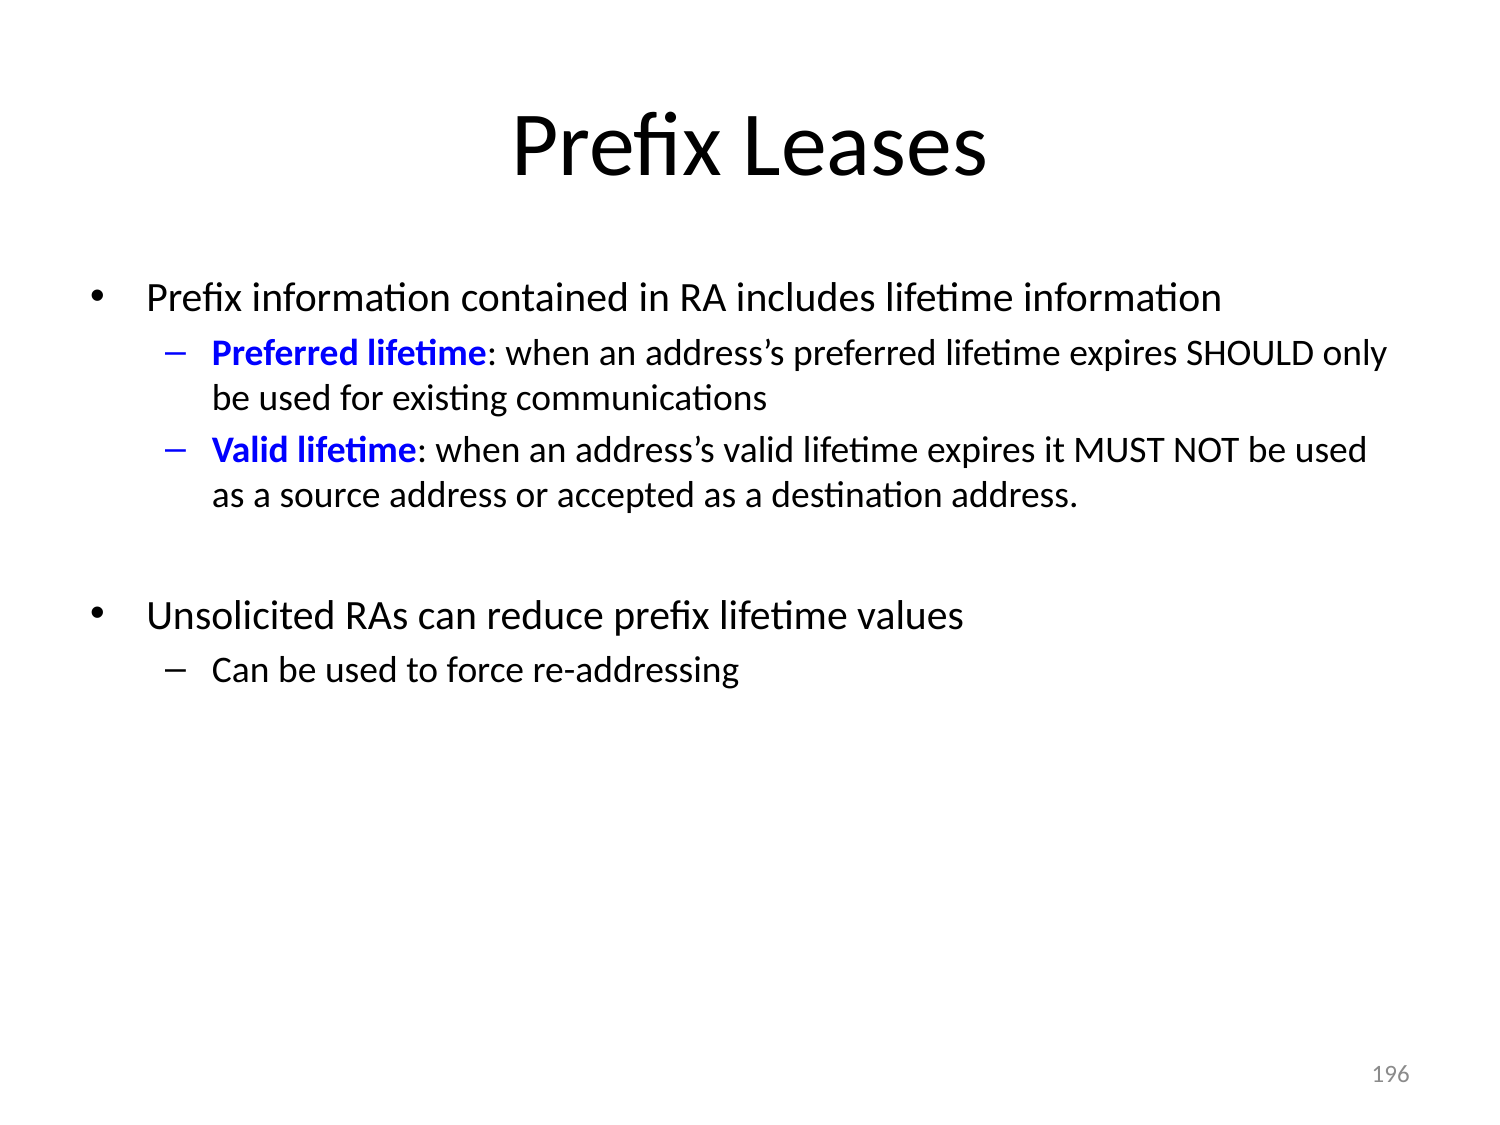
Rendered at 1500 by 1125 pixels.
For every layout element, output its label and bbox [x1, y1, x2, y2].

title [75, 45, 1425, 233]
list [75, 262, 1425, 1005]
slide_number [1074, 1042, 1425, 1103]
